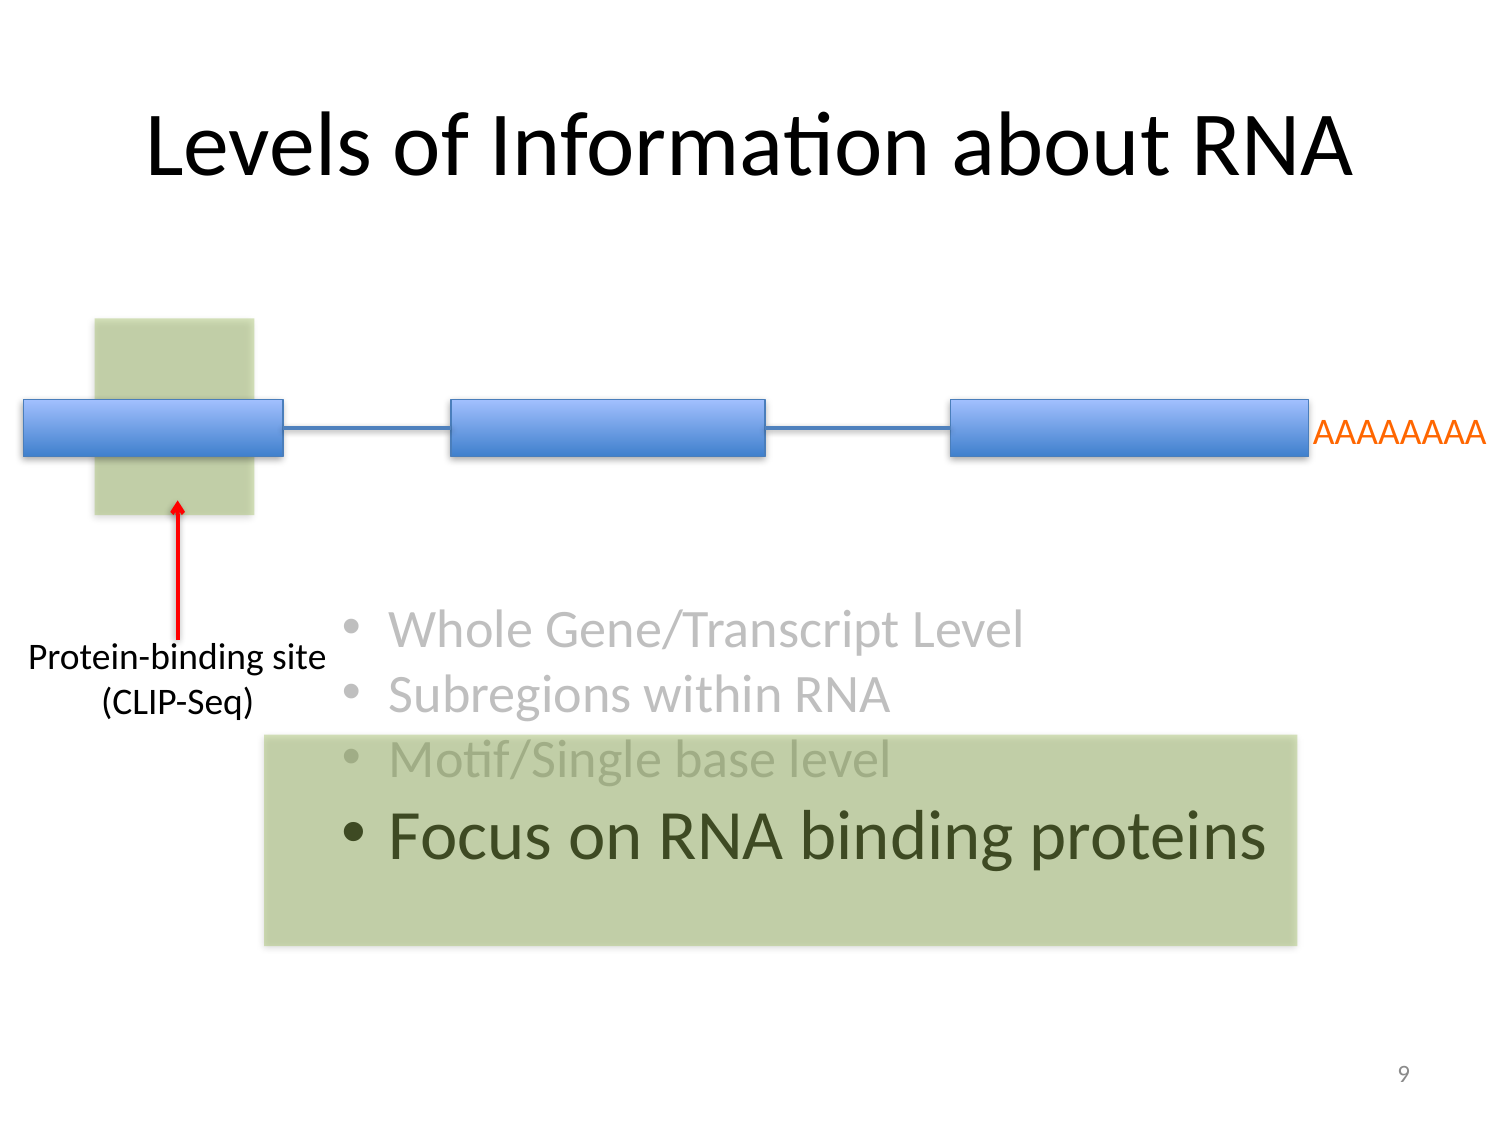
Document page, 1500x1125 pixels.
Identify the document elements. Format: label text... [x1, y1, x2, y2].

slide_number 9 [1074, 1042, 1425, 1103]
text_box Protein-binding site (CLIP-Seq) [13, 624, 327, 730]
text_box [263, 734, 1298, 947]
text_box [450, 399, 766, 457]
text_box [94, 465, 255, 516]
text_box [23, 399, 284, 457]
text_box AAAAAAAA [1298, 399, 1500, 460]
text_box [94, 318, 255, 397]
text_box [950, 399, 1298, 457]
title Levels of Information about RNA [75, 45, 1425, 233]
text_box Whole Gene/Transcript Level Subregions within RNA Motif/Single base level Focus on RNA binding proteins [327, 586, 1284, 732]
